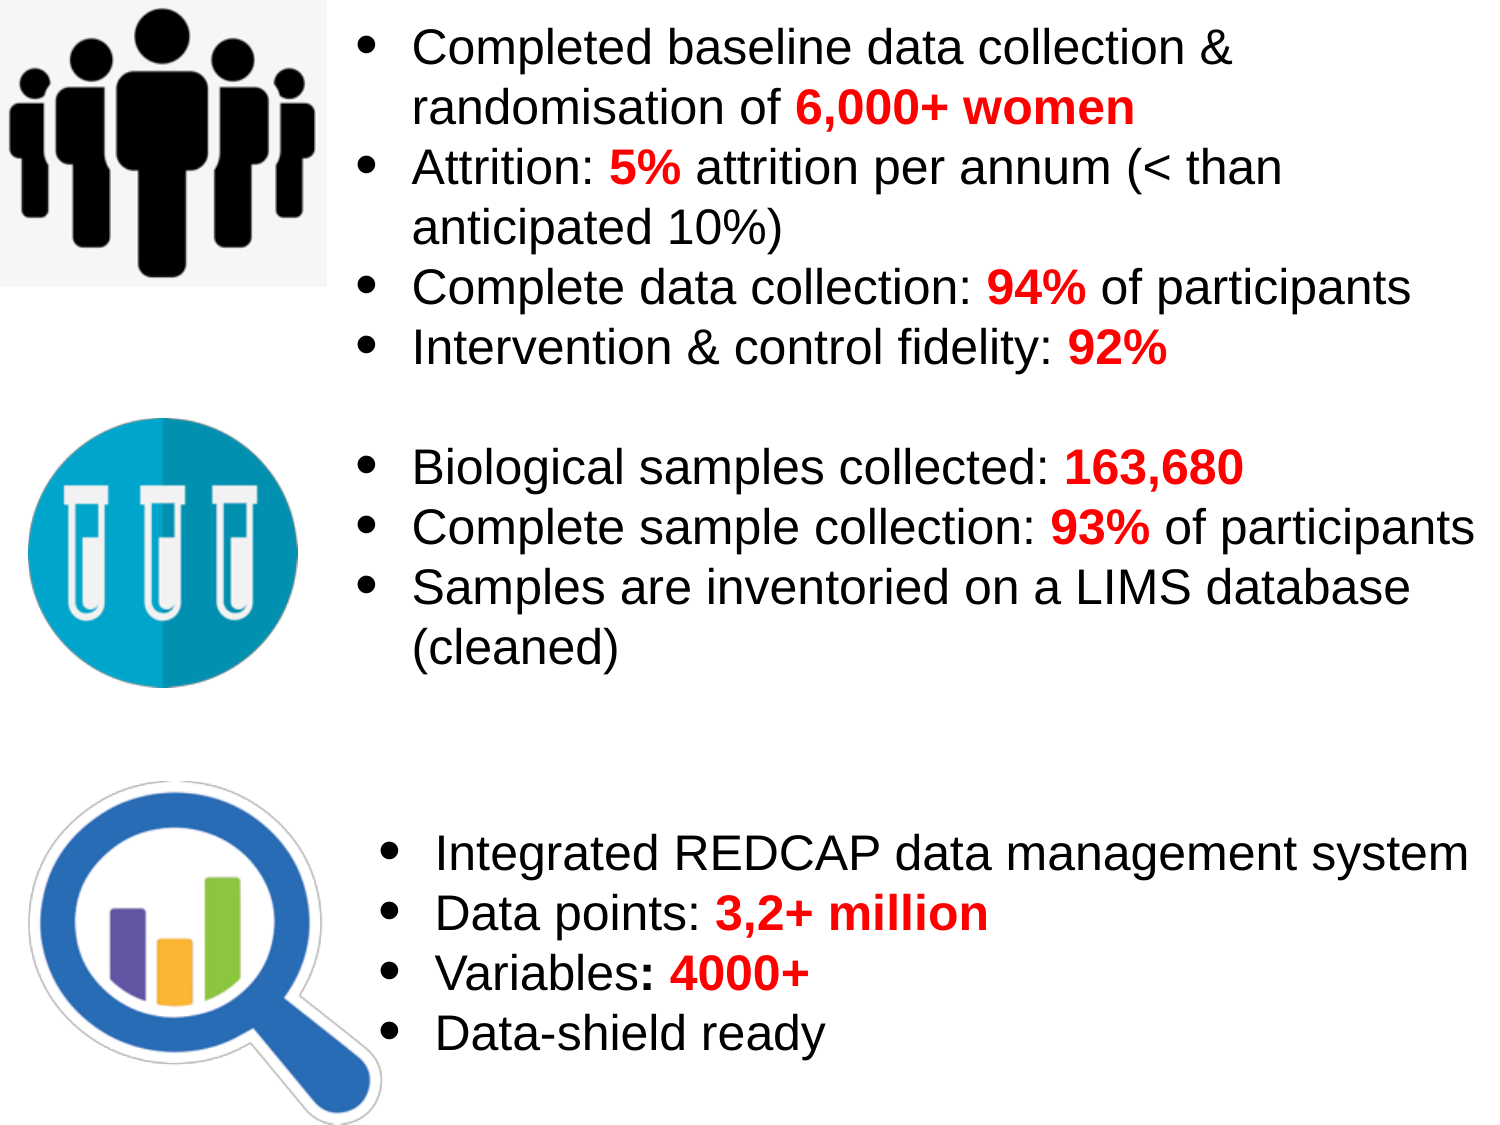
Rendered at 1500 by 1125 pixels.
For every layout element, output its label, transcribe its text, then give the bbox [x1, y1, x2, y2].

text_box Biological samples collected: 163,680 Complete sample collection: 93% of participants Samples are inventoried on a LIMS database (cleaned) [340, 426, 1500, 682]
text_box Completed baseline data collection & randomisation of 6,000+ women Attrition: 5% attrition per annum (< than anticipated 10%) Complete data collection: 94% of participants Intervention & control fidelity: 92% [340, 6, 1500, 382]
picture [28, 418, 158, 548]
picture [0, 0, 327, 287]
picture [140, 418, 298, 688]
picture [28, 558, 159, 688]
picture [28, 781, 385, 1125]
picture [64, 485, 109, 621]
text_box Integrated REDCAP data management system Data points: 3,2+ million Variables: 4000+ Data-shield ready [385, 813, 1500, 1068]
